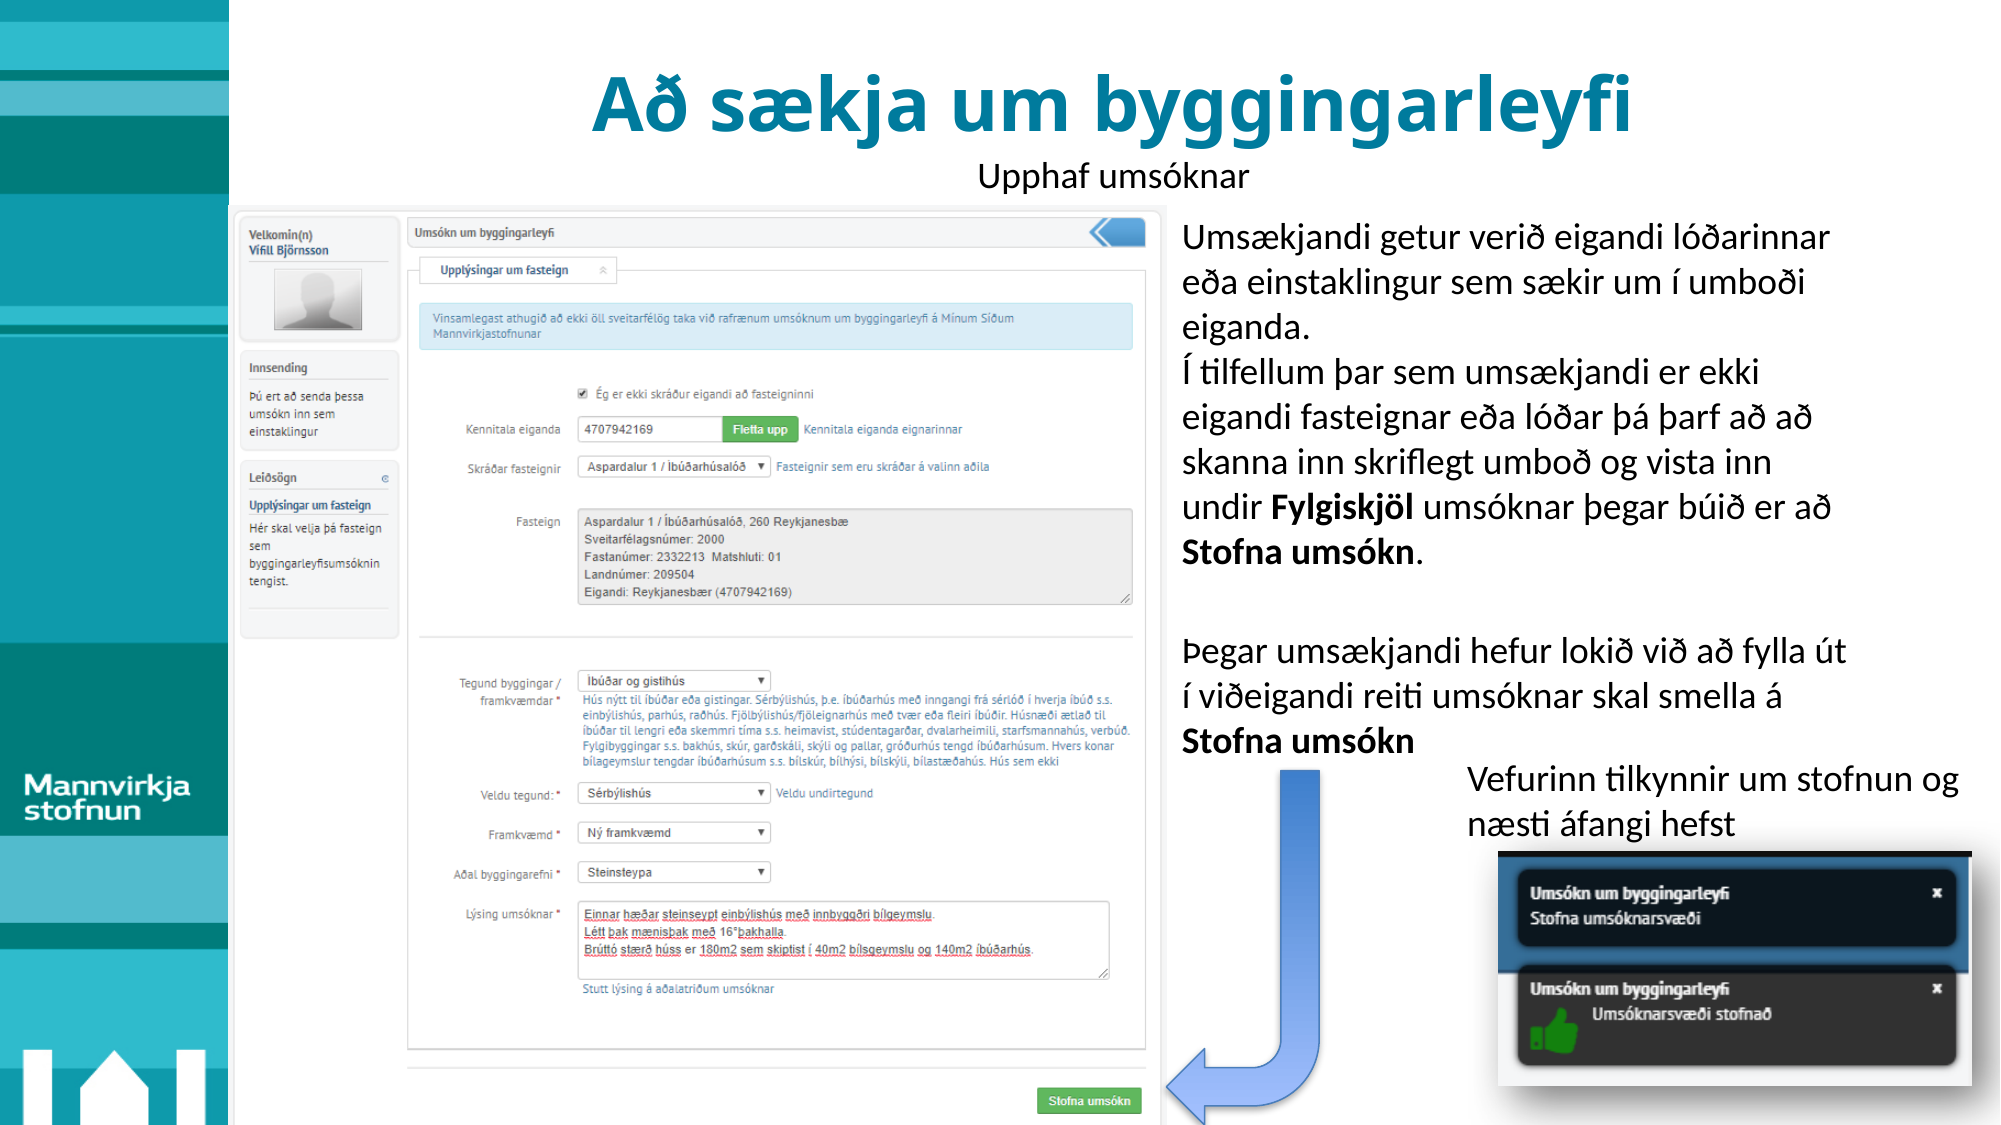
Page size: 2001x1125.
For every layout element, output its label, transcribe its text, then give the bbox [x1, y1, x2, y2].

text_box Vefurinn tilkynnir um stofnun og næsti áfangi hefst [1452, 746, 2000, 851]
text_box Upphaf umsóknar [228, 144, 2000, 204]
text_box Að sækja um byggingarleyfi [228, 45, 2000, 144]
text_box Þegar umsækjandi hefur lokið við að fylla út í viðeigandi reiti umsóknar skal smella á Stofna umsókn [1171, 619, 1873, 769]
picture [1498, 851, 1973, 1087]
picture [0, 0, 1167, 1125]
text_box [1171, 769, 1320, 1125]
text_box Umsækjandi getur verið eigandi lóðarinnar eða einstaklingur sem sækir um í umboði eiganda. Í tilfellum þar sem umsækjandi er ekki eigandi fasteignar eða lóðar þá þarf að að skanna inn skriflegt umboð og vista inn undir Fylgiskjöl umsóknar þegar búið er að Stofna umsókn. [1167, 204, 1873, 580]
